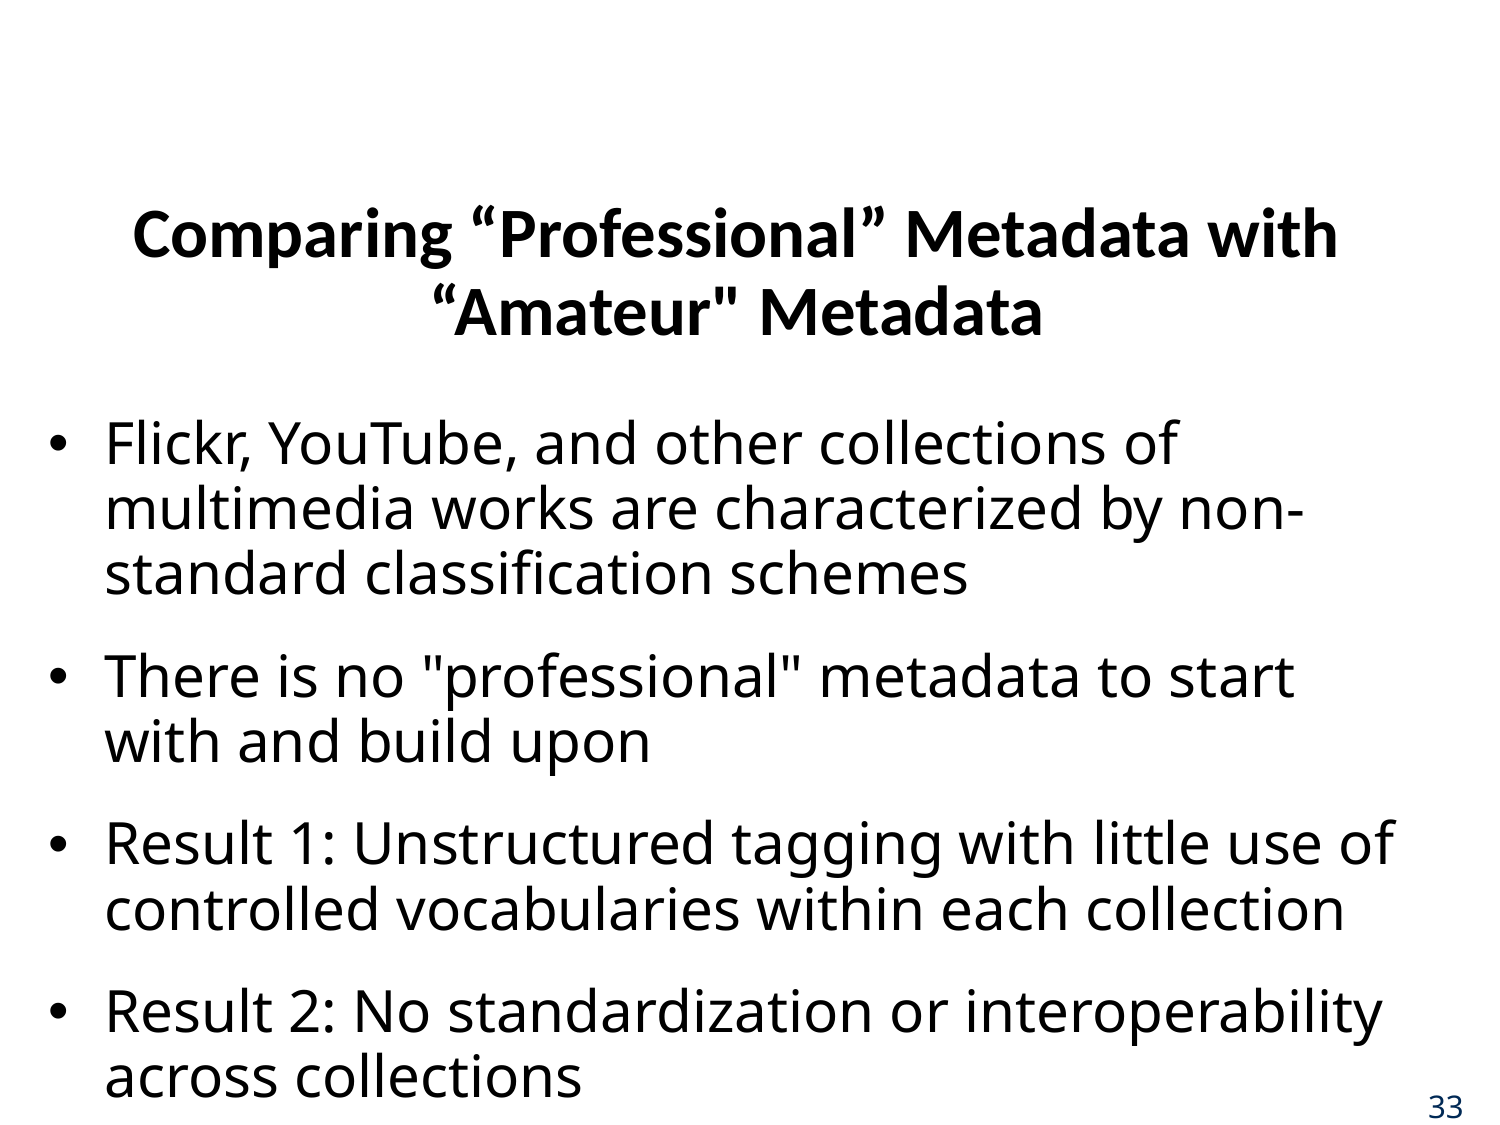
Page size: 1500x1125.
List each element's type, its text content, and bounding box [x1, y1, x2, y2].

title Comparing “Professional” Metadata with “Amateur" Metadata [62, 174, 1413, 371]
text_box Flickr, YouTube, and other collections of multimedia works are characterized by non-standard classification schemes There is no "professional" metadata to start with and build upon Result 1: Unstructured tagging with little use of controlled vocabularies within each collection Result 2: No standardization or interoperability across collections [37, 229, 1406, 1116]
text_box 33 [1438, 1081, 1454, 1119]
